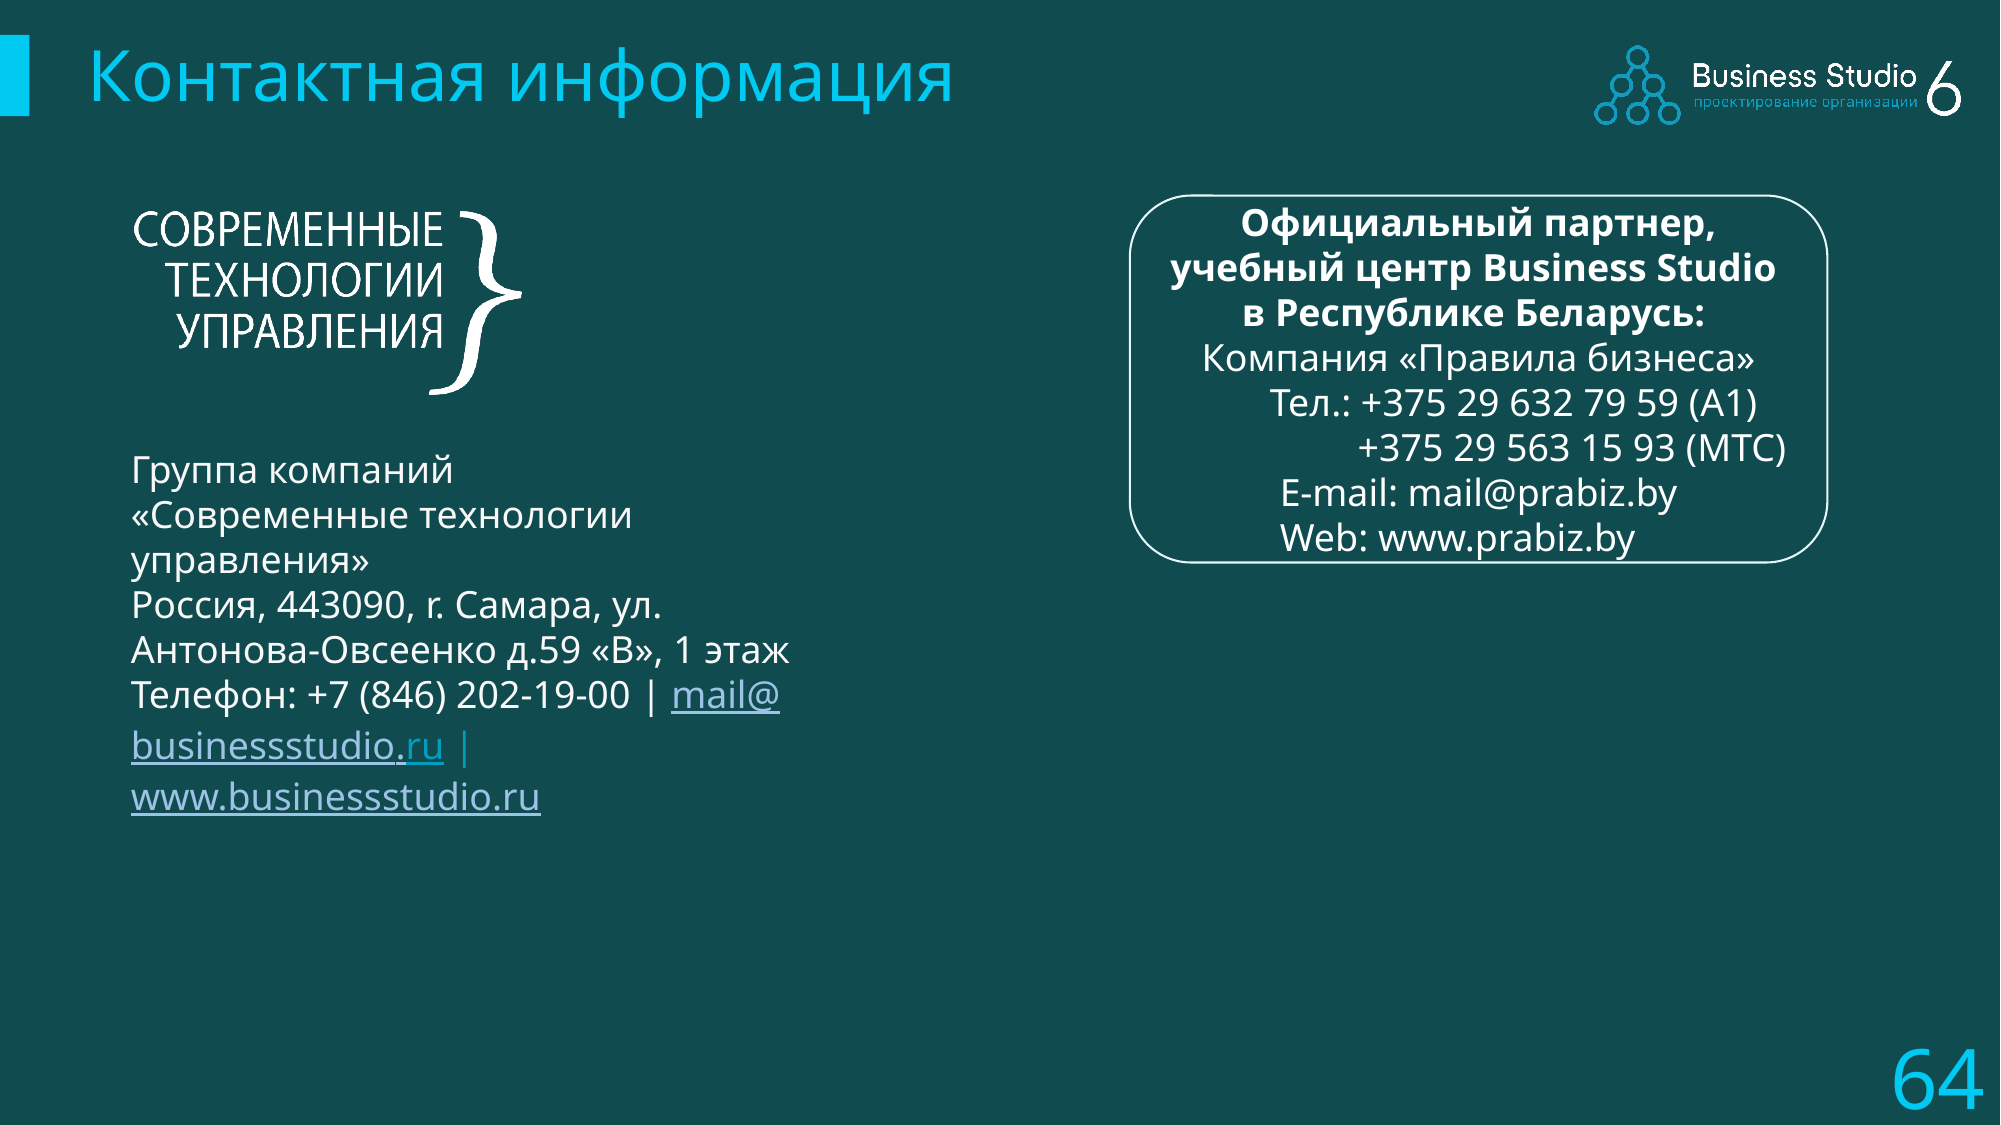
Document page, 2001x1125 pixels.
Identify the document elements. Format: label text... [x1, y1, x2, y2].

picture [1594, 45, 1961, 125]
slide_number 64 [1550, 1053, 2000, 1113]
text_box Официальный партнер, учебный центр Business Studio в Республике Беларусь: Компания «Правила бизнеса» Тел.: +375 29 632 79 59 (А1) +375 29 563 15 93 (МТС) E-mail: mail@prabiz.by Web: www.prabiz.by [1129, 195, 1828, 563]
picture [134, 211, 522, 395]
text_box Группа компаний «Современные технологии управления» Россия, 443090, r. Самара, ул. Антонова-Овсеенко д.59 «В», 1 этаж Телефон: +7 (846) 202-19-00 | mail@businessstudio.ru | www.businessstudio.ru [116, 438, 847, 521]
title Контактная информация [72, 32, 1449, 125]
